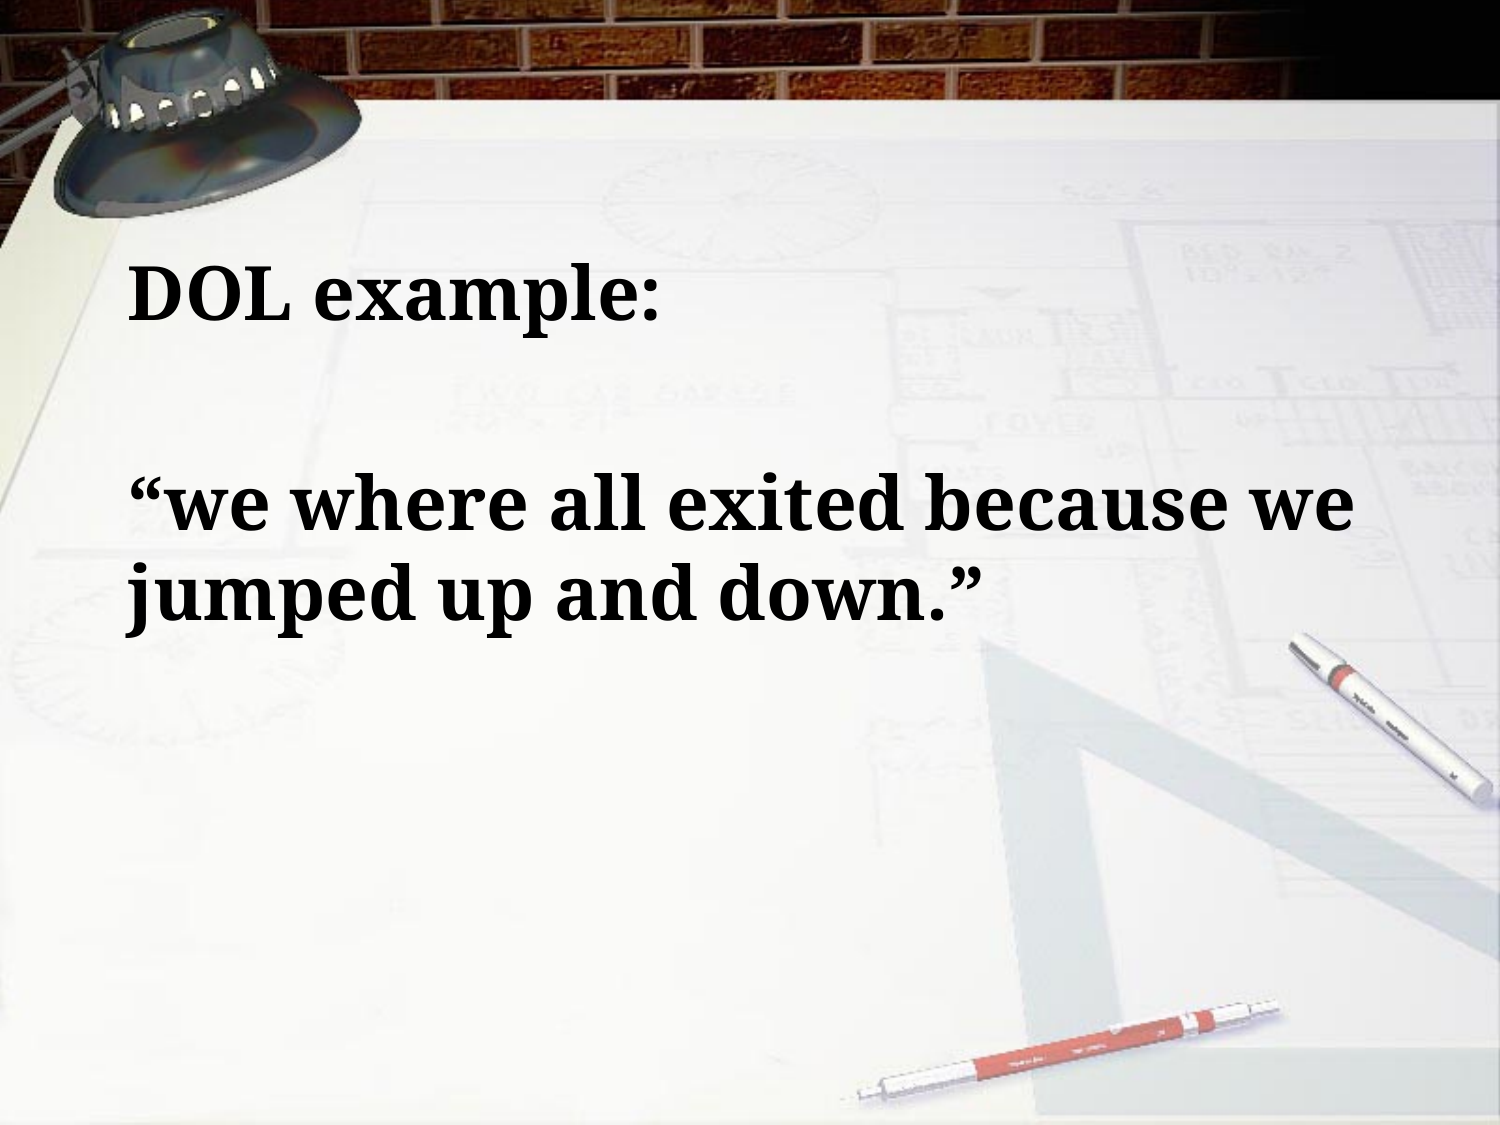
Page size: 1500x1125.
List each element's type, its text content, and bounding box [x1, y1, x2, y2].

picture [0, 0, 1500, 1125]
list DOL example: “we where all exited because we jumped up and down.” [112, 237, 1388, 1000]
